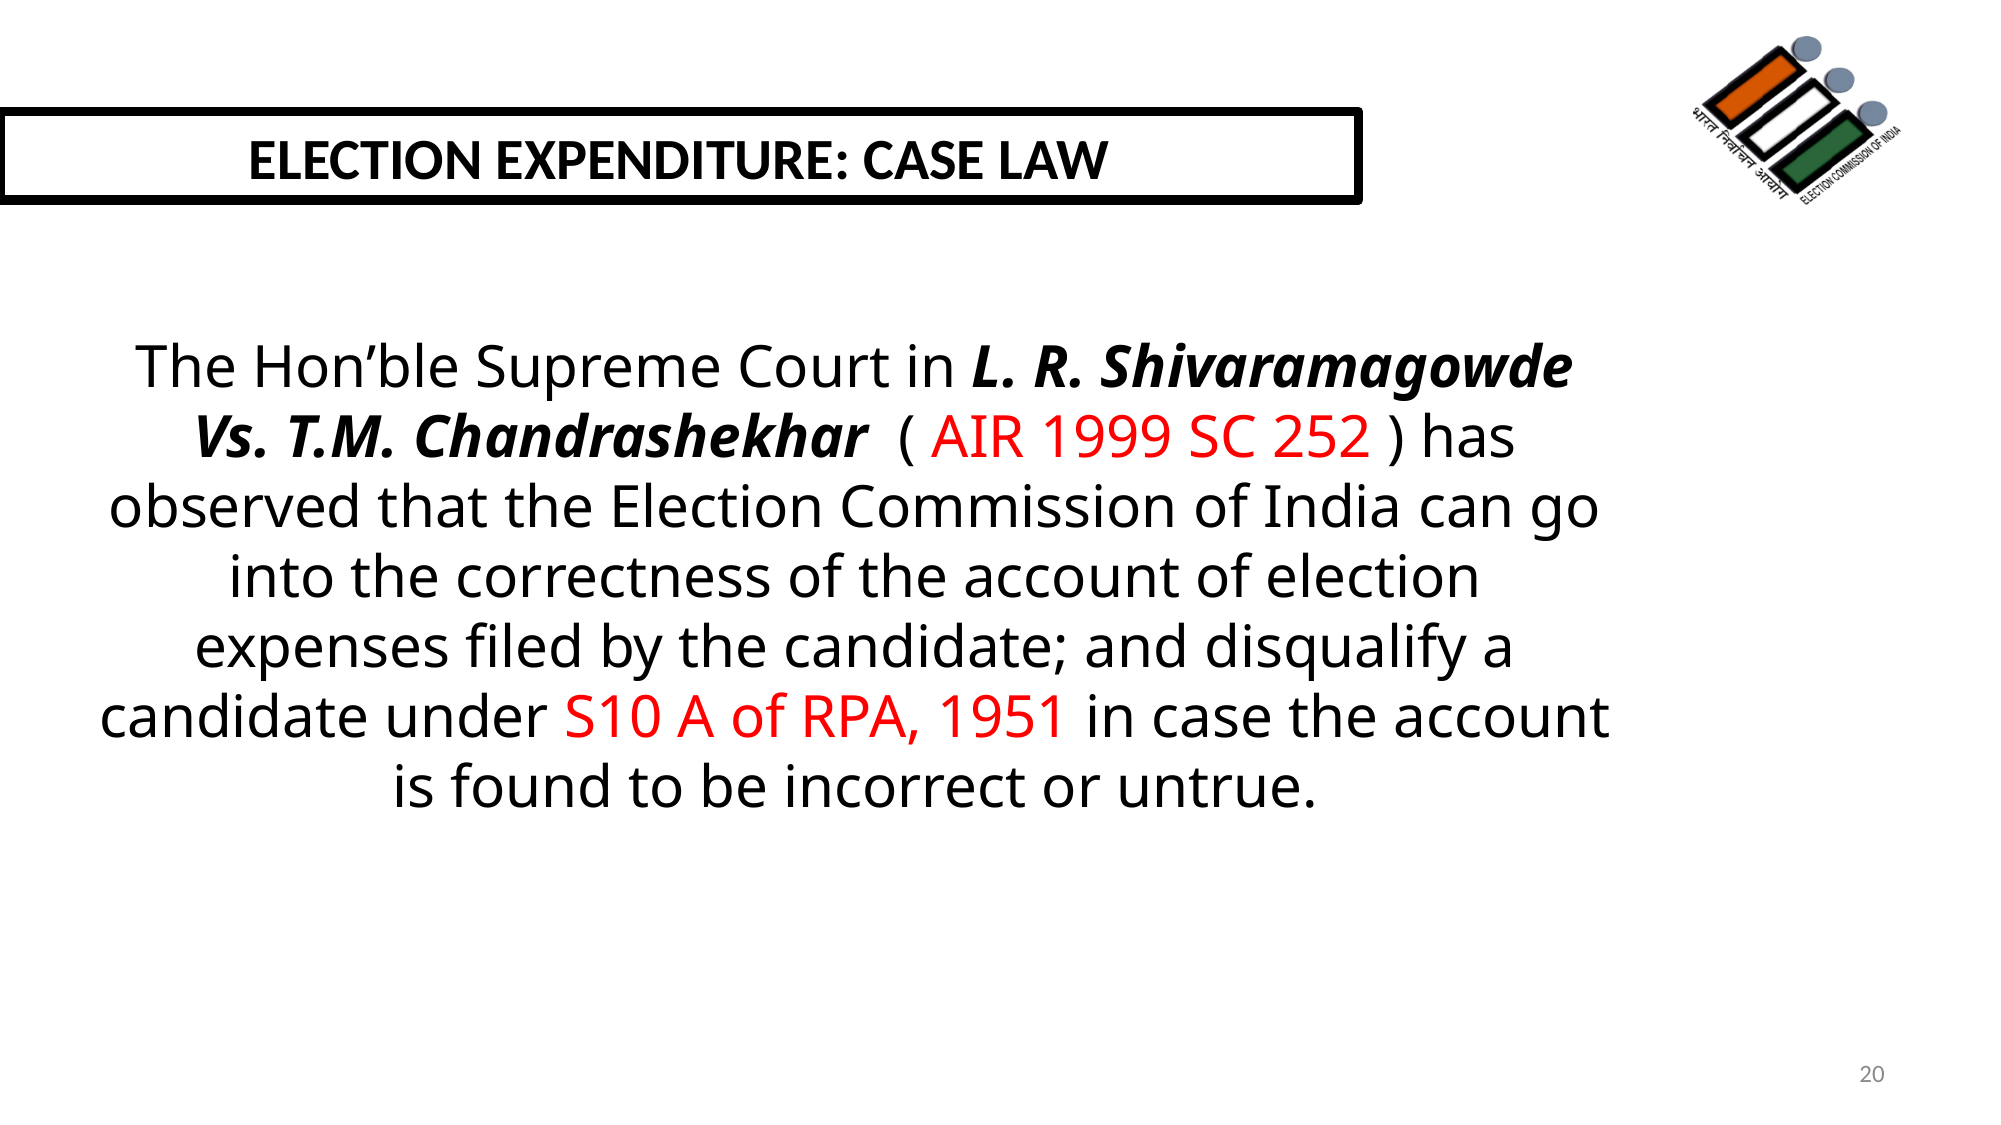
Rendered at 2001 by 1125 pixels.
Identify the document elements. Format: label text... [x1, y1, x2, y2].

slide_number 20 [1433, 1042, 1900, 1103]
picture [1693, 35, 1902, 205]
text_box The Hon’ble Supreme Court in L. R. Shivaramagowde Vs. T.M. Chandrashekhar ( AIR 1999 SC 252 ) has observed that the Election Commission of India can go into the correctness of the account of election expenses filed by the candidate; and disqualify a candidate under S10 A of RPA, 1951 in case the account is found to be incorrect or untrue. [91, 181, 1619, 897]
title ELECTION EXPENDITURE: CASE LAW [0, 111, 1359, 200]
